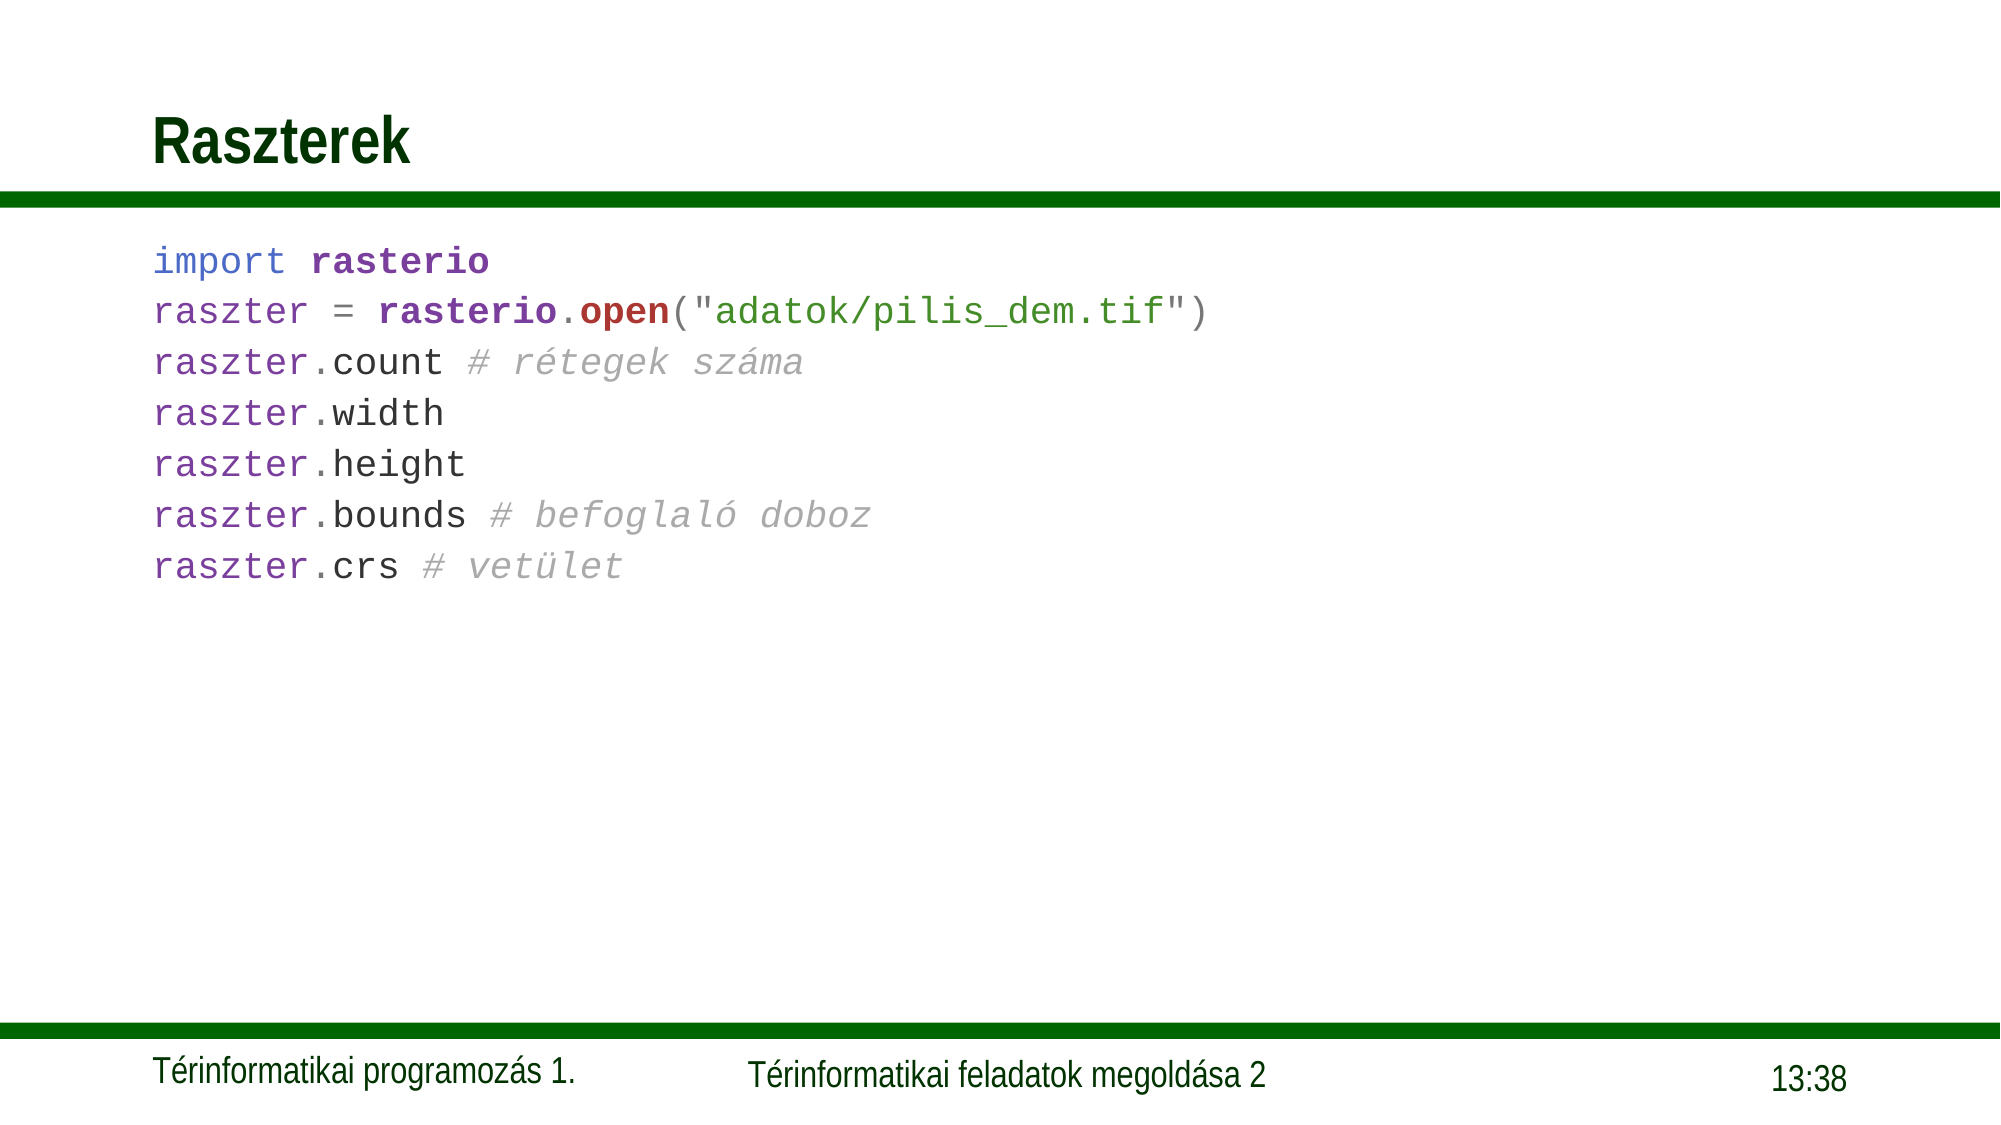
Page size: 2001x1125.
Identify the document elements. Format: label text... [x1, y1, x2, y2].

list import rasterio raszter = rasterio.open("adatok/pilis_dem.tif") raszter.count # rétegek száma raszter.width raszter.height raszter.bounds # befoglaló doboz raszter.crs # vetület [137, 233, 1863, 1014]
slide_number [1390, 1046, 1863, 1106]
title Raszterek [137, 28, 1863, 186]
